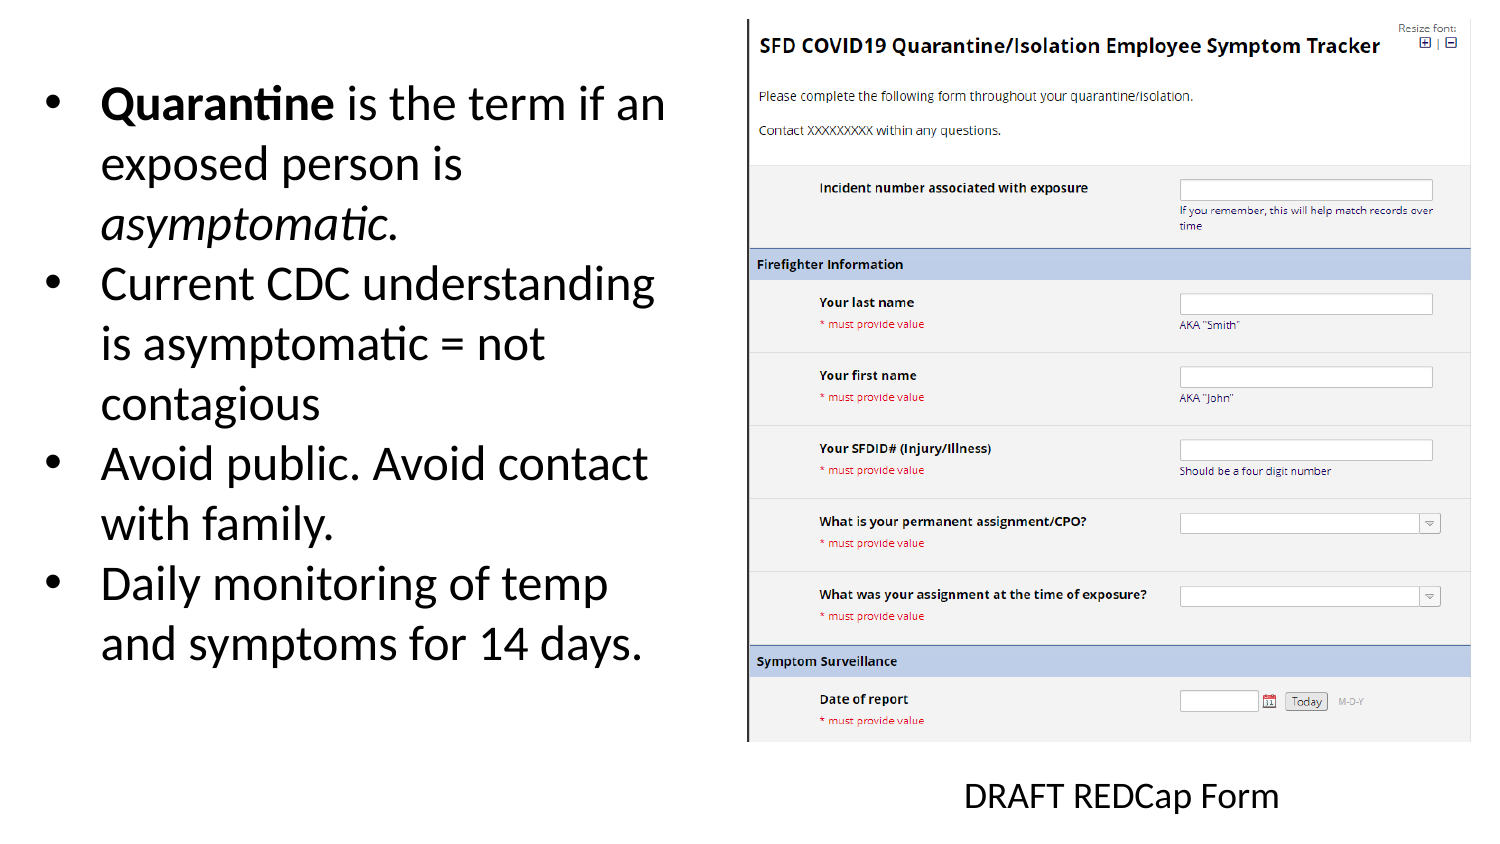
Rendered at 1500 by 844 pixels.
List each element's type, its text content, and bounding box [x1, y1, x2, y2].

text_box DRAFT REDCap Form [949, 763, 1296, 824]
picture [747, 18, 1471, 743]
text_box Quarantine is the term if an exposed person is asymptomatic. Current CDC understanding is asymptomatic = not contagious Avoid public. Avoid contact with family. Daily monitoring of temp and symptoms for 14 days. [29, 63, 704, 679]
